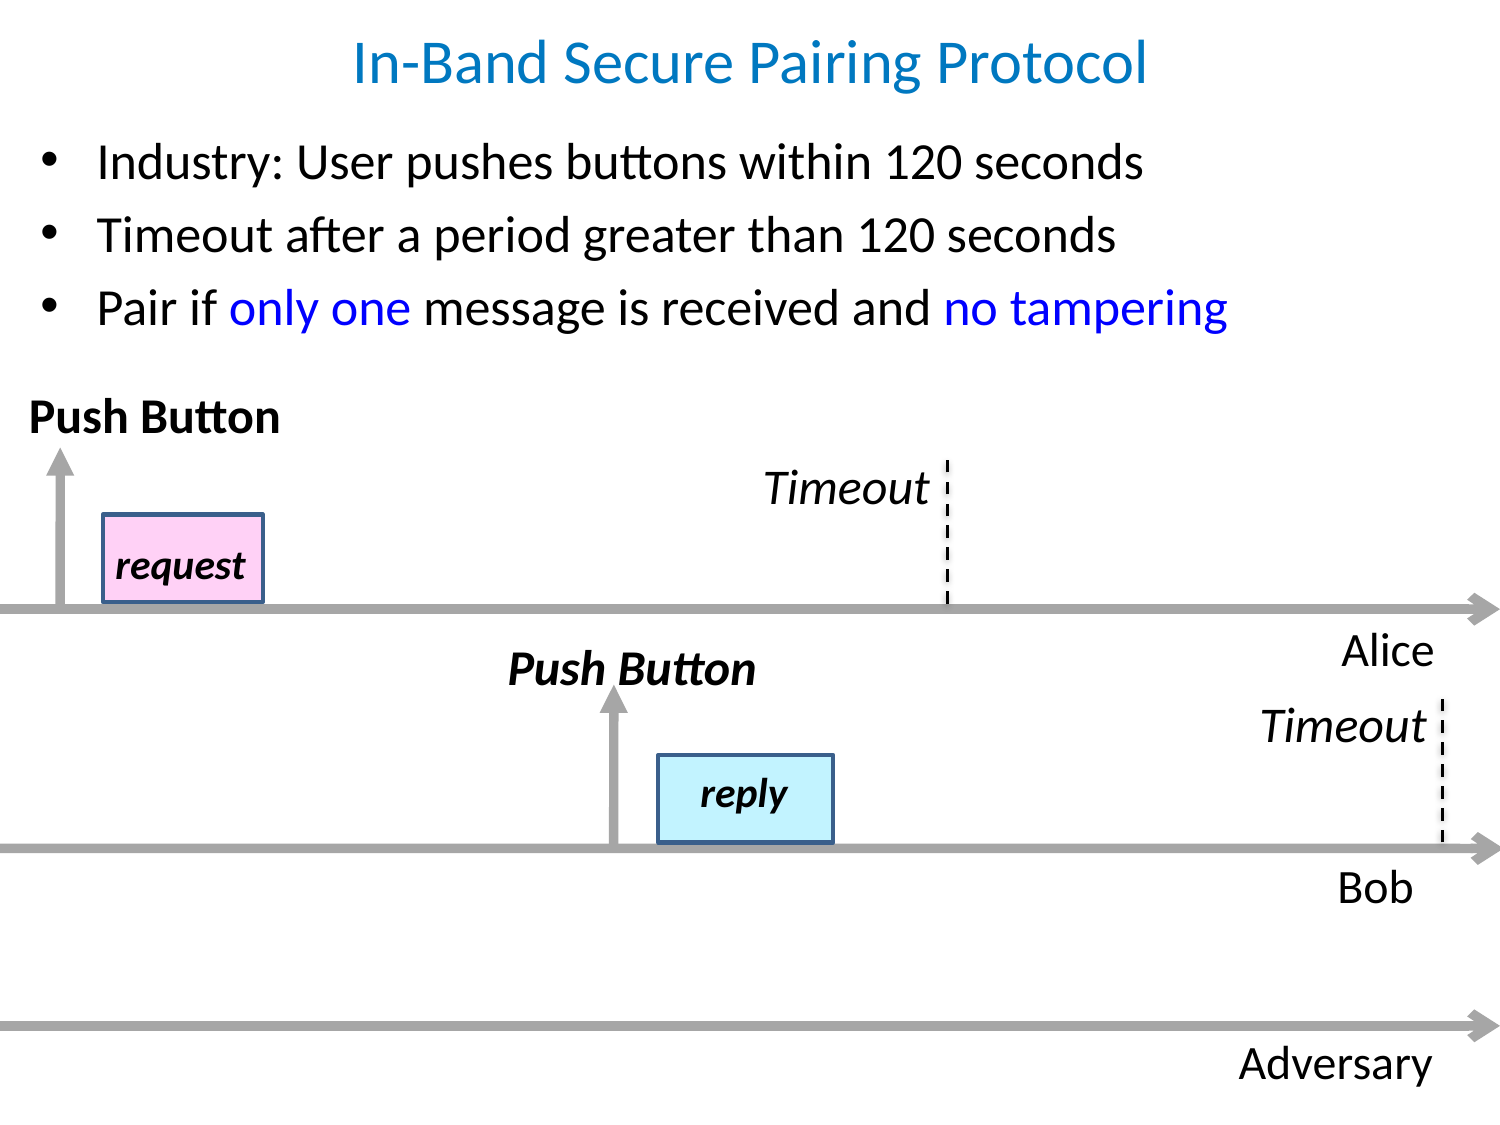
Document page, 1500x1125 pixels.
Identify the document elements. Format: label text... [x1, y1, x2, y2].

text_box Alice [1326, 615, 1500, 684]
text_box Timeout [747, 447, 962, 522]
text_box Adversary [1223, 1030, 1500, 1097]
text_box Push Button [14, 376, 320, 451]
text_box Bob [1322, 857, 1497, 921]
text_box Industry: User pushes buttons within 120 seconds Timeout after a period greater than 120 seconds Pair if only one message is received and no tampering [25, 109, 1443, 344]
title In-Band Secure Pairing Protocol [2, 0, 1500, 119]
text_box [614, 754, 875, 843]
text_box Timeout [1244, 684, 1458, 760]
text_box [50, 514, 311, 603]
text_box Push Button [492, 628, 788, 703]
